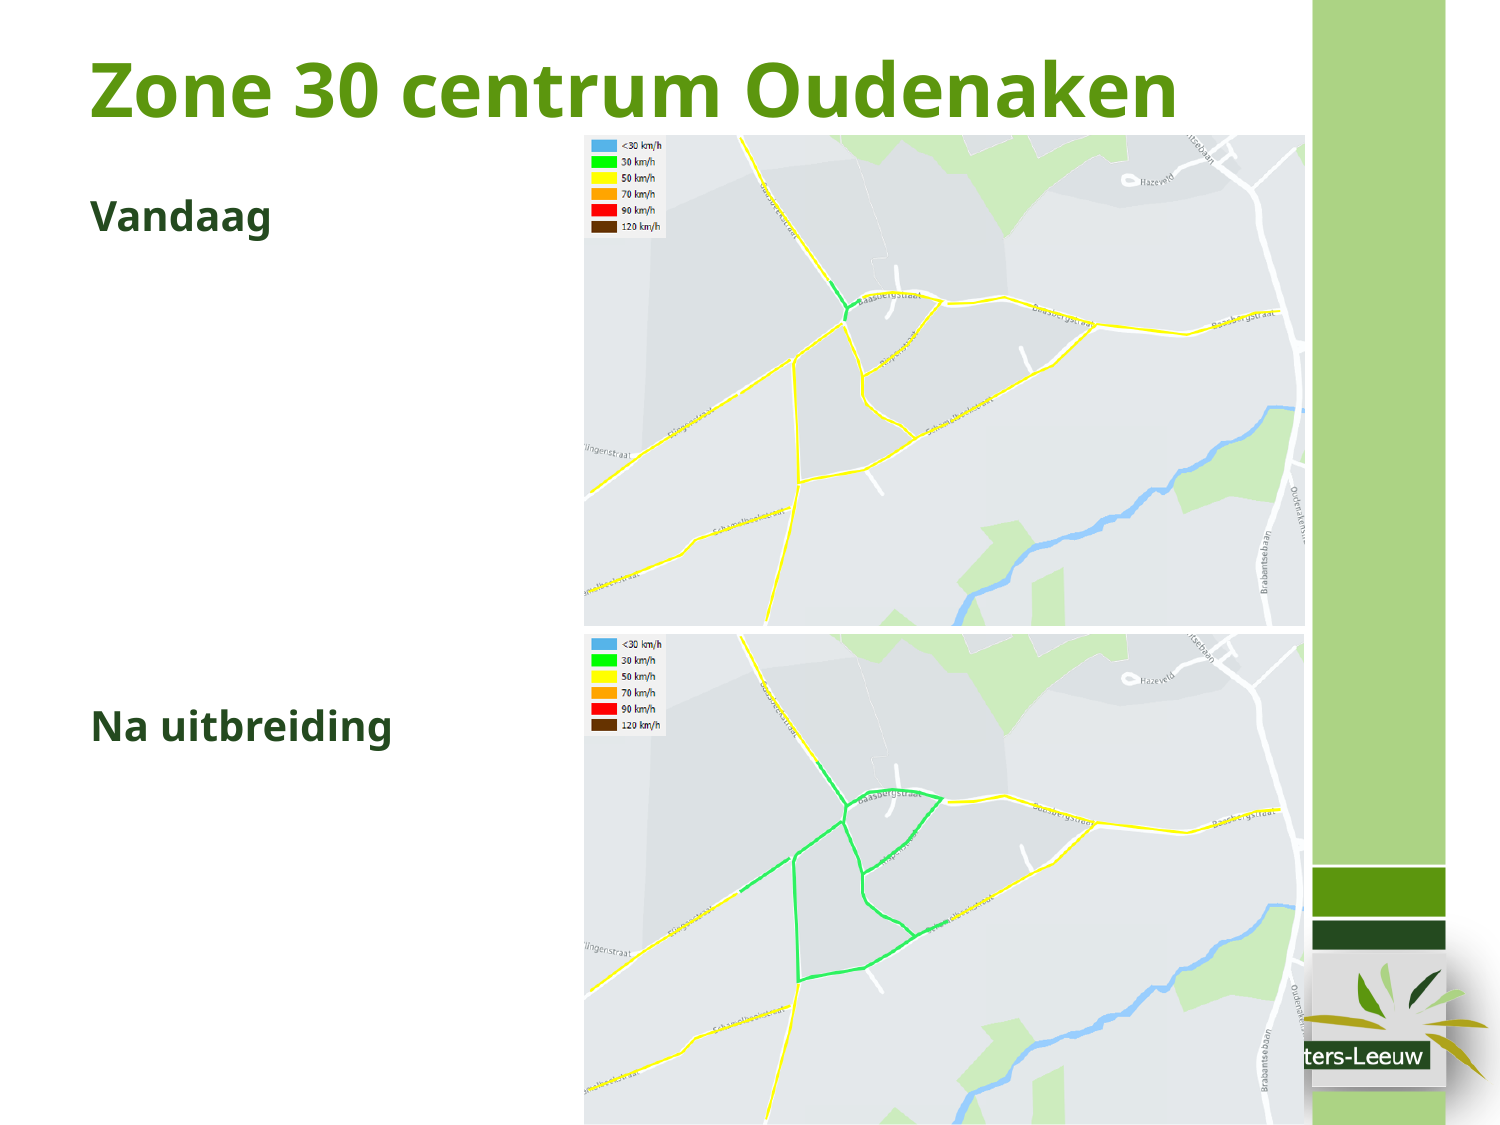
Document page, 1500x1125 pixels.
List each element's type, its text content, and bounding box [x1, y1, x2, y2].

picture [0, 0, 1500, 1125]
list Vandaag [75, 142, 576, 248]
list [582, 631, 1304, 1125]
list Na uitbreiding [75, 652, 576, 758]
title Zone 30 centrum Oudenaken [75, 45, 1306, 142]
